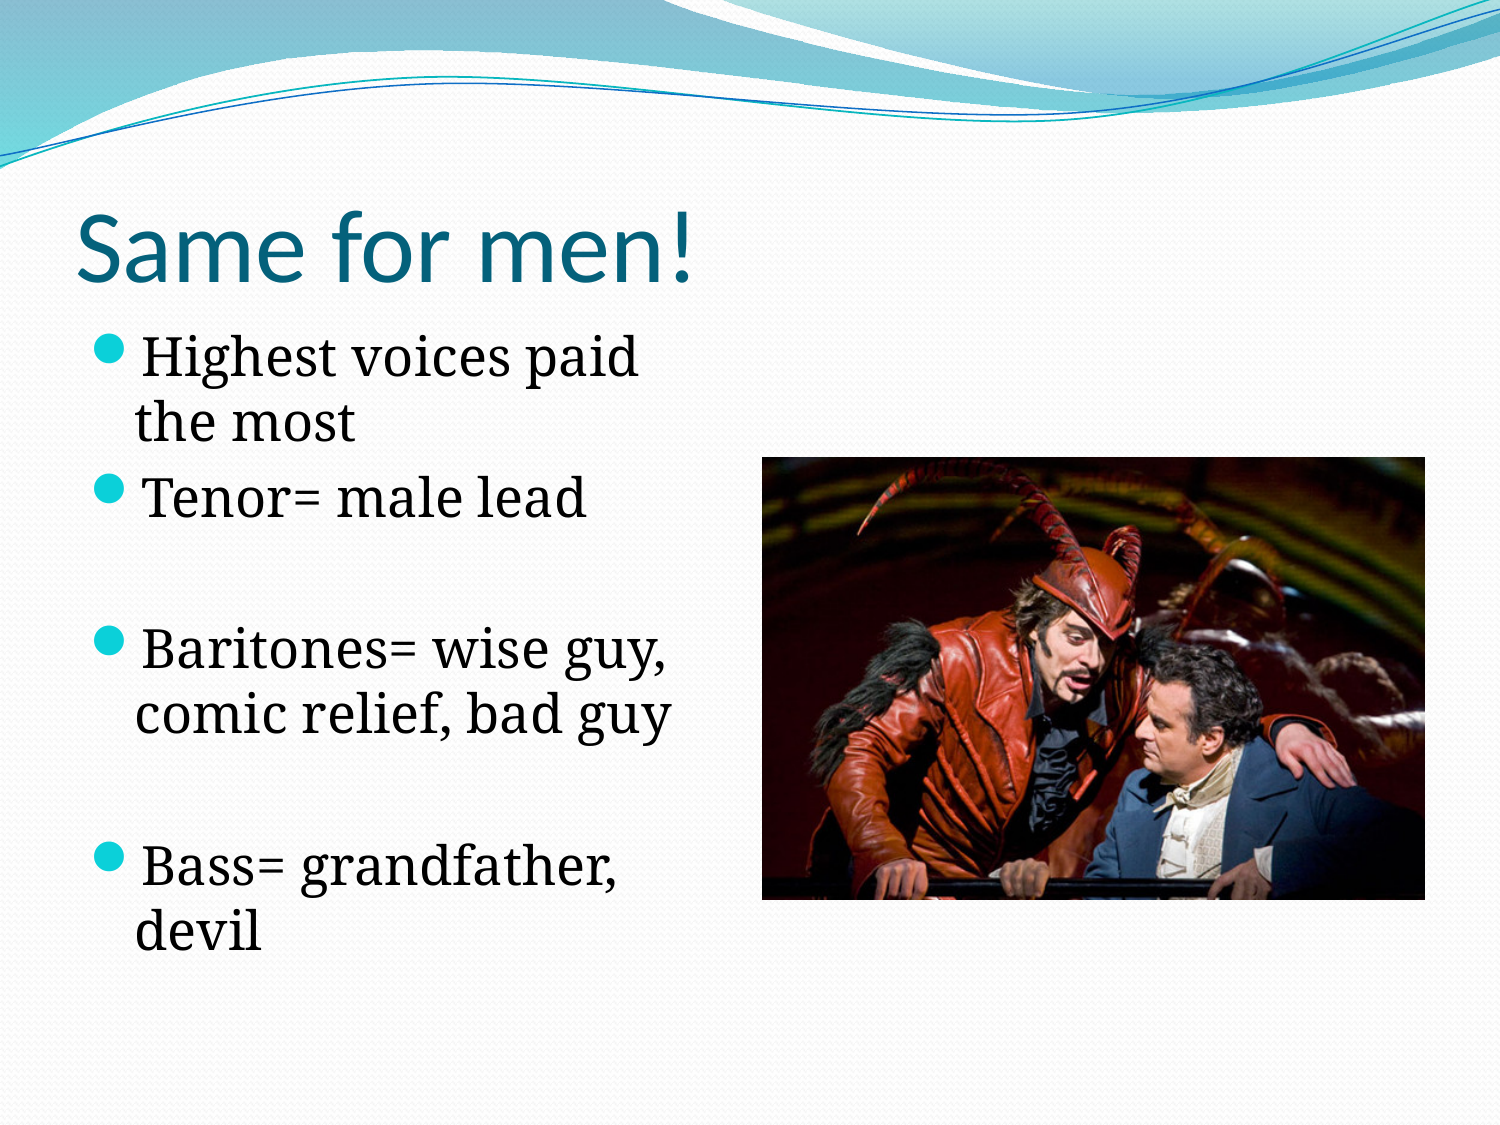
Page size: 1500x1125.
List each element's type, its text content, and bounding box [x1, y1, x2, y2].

title Same for men! [75, 115, 1425, 303]
list Highest voices paid the most Tenor= male lead Baritones= wise guy, comic relief, bad guy Bass= grandfather, devil [75, 314, 712, 1058]
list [762, 314, 1426, 1043]
